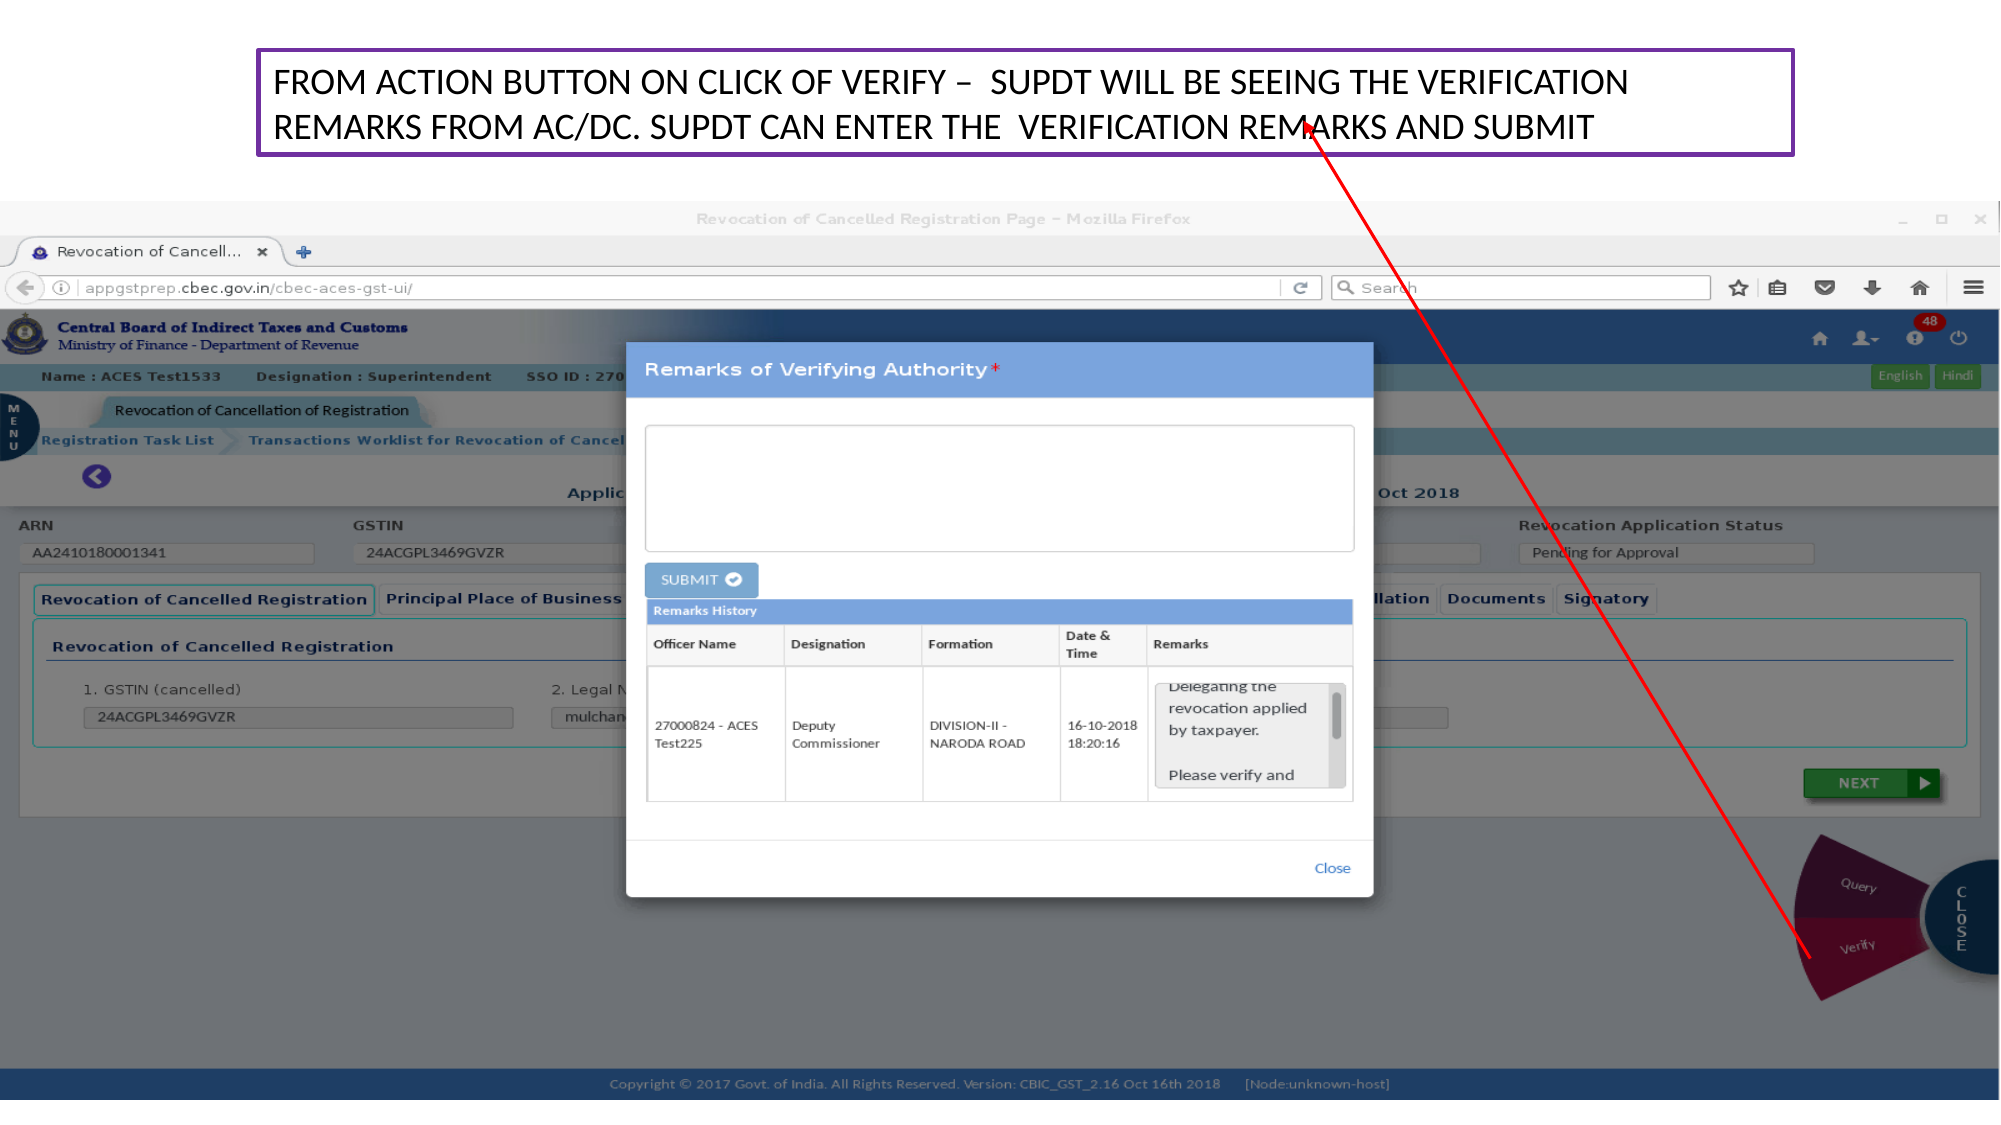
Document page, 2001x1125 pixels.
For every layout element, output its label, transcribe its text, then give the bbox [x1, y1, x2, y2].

text_box FROM ACTION BUTTON ON CLICK OF VERIFY – SUPDT WILL BE SEEING THE VERIFICATION REMARKS FROM AC/DC. SUPDT CAN ENTER THE VERIFICATION REMARKS AND SUBMIT [258, 49, 1793, 155]
picture [0, 201, 2000, 1100]
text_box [1303, 120, 1811, 959]
